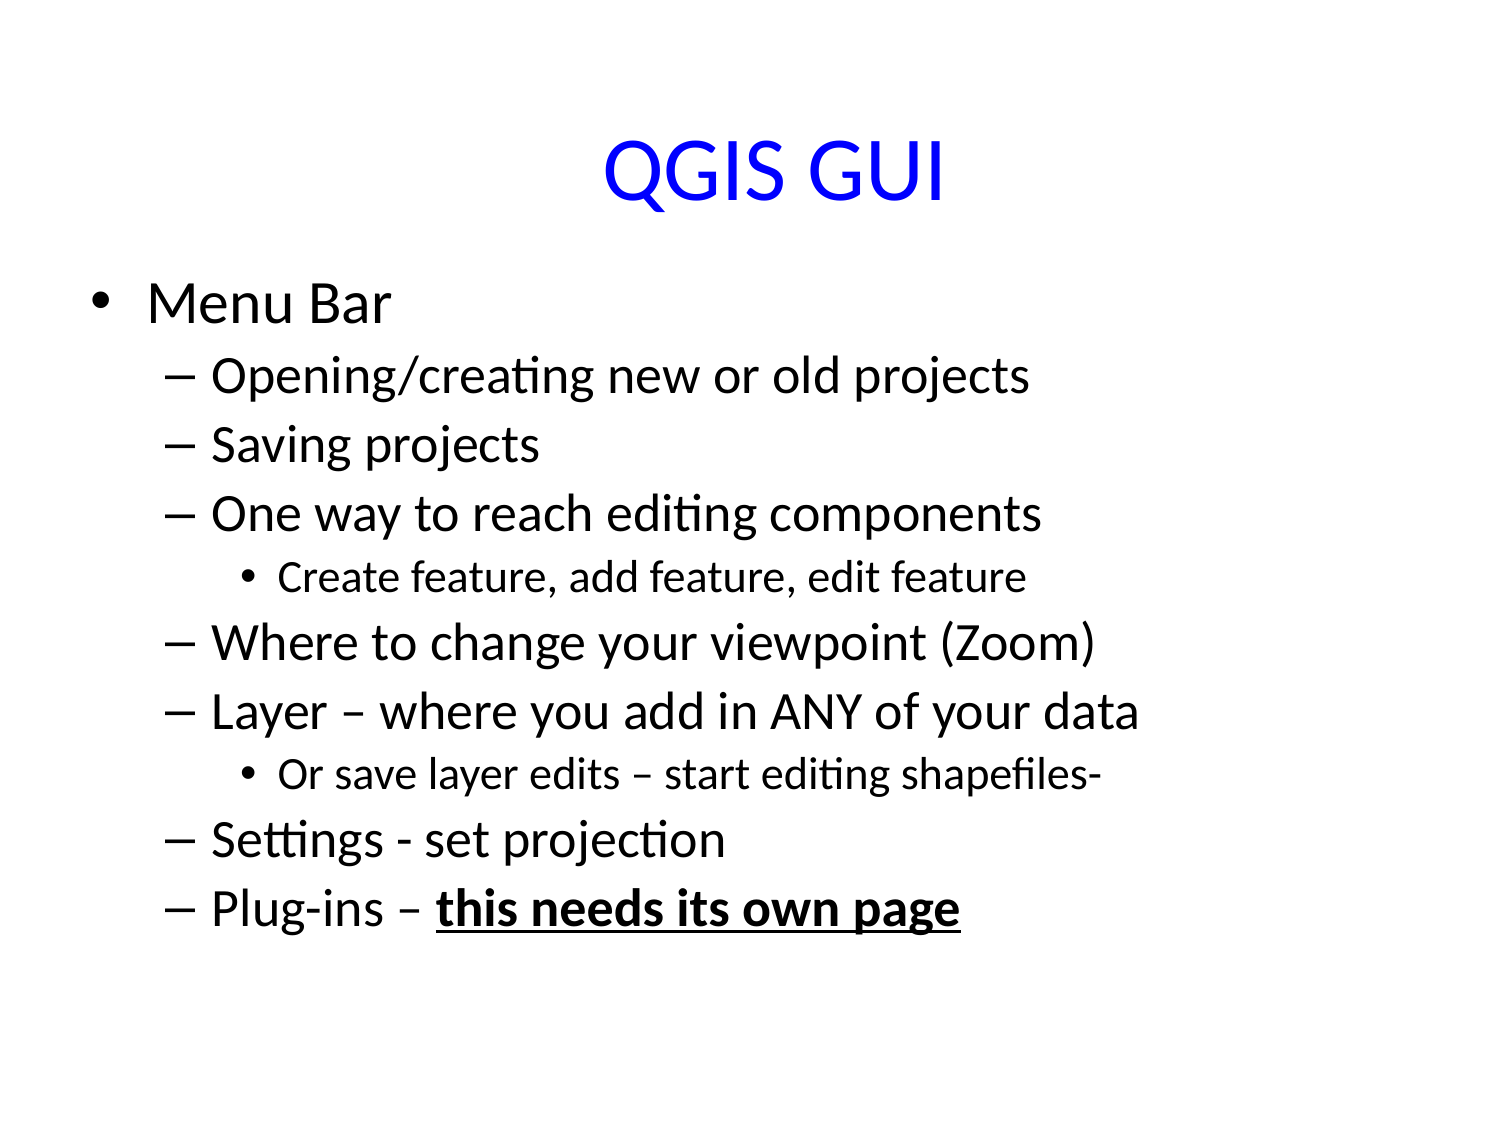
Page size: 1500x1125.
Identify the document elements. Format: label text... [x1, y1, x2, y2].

text_box QGIS GUI [99, 70, 1450, 258]
list Menu Bar Opening/creating new or old projects Saving projects One way to reach editing components Create feature, add feature, edit feature Where to change your viewpoint (Zoom) Layer – where you add in ANY of your data Or save layer edits – start editing shapefiles- Settings - set projection Plug-ins – this needs its own page [75, 262, 1425, 1005]
